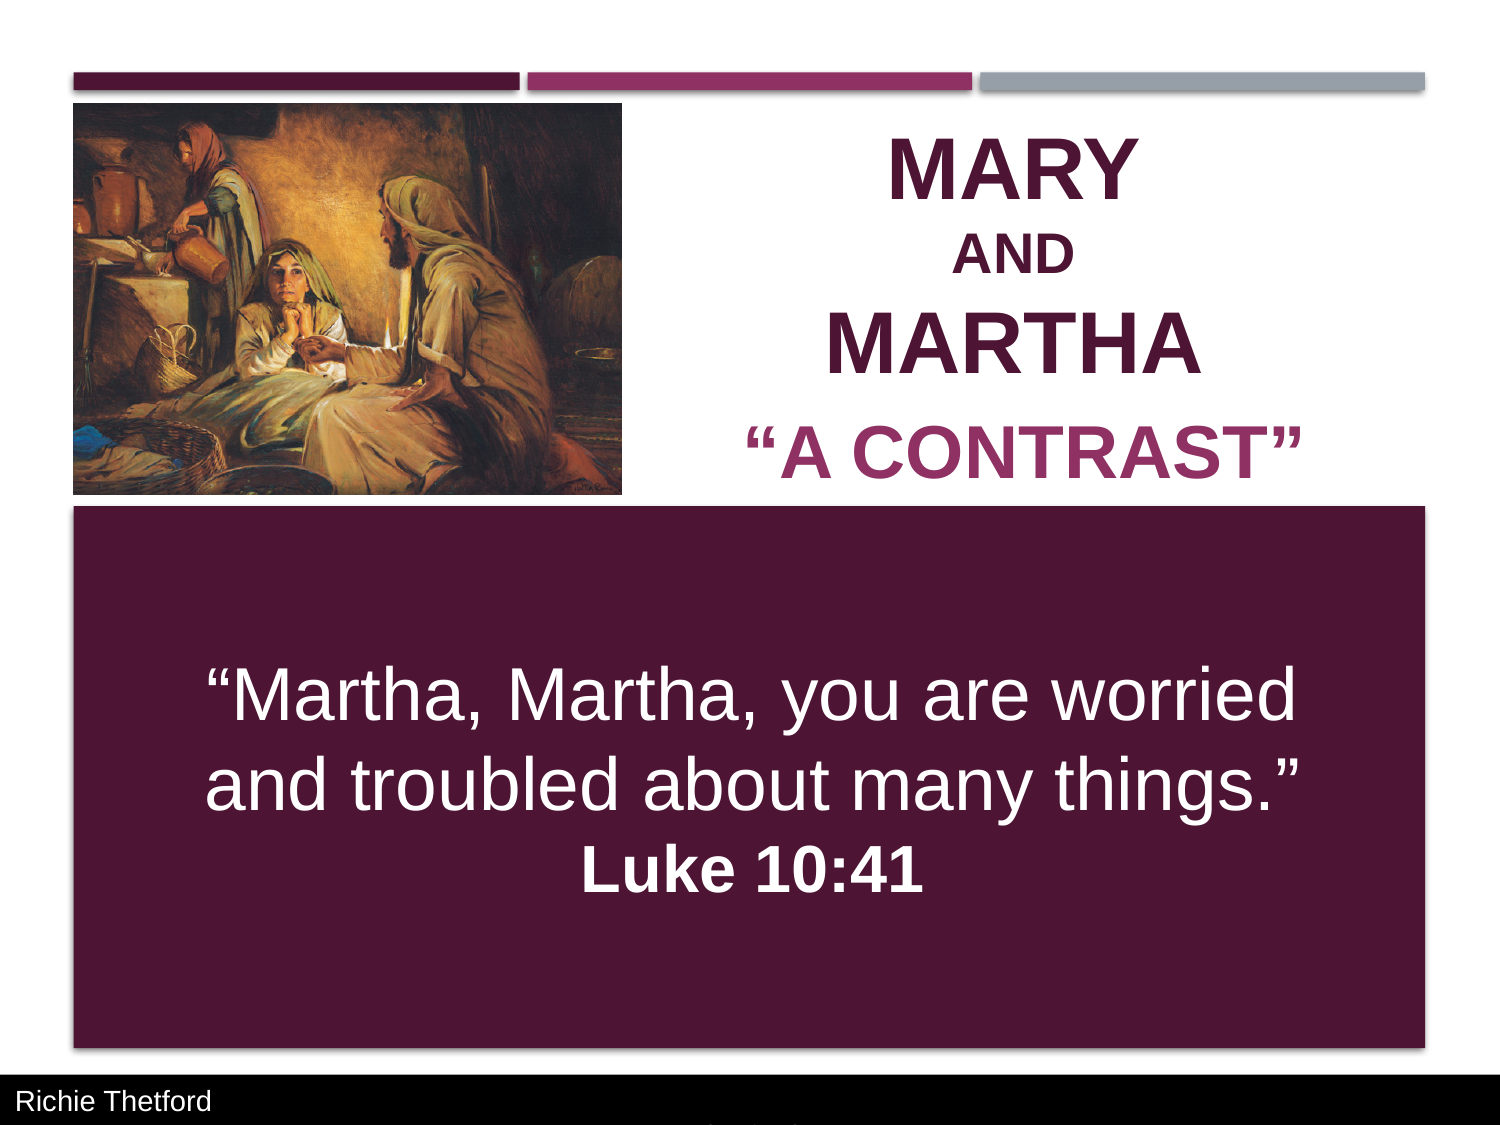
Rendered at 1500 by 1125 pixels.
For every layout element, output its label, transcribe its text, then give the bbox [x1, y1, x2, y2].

subtitle “a Contrast” [627, 395, 1427, 493]
text_box “Martha, Martha, you are worried and troubled about many things.” Luke 10:41 [79, 638, 1427, 913]
title Mary and martha [623, 103, 1406, 395]
picture [73, 103, 623, 496]
text_box Richie Thetford www.thetfordcountry.com [0, 1074, 1500, 1125]
